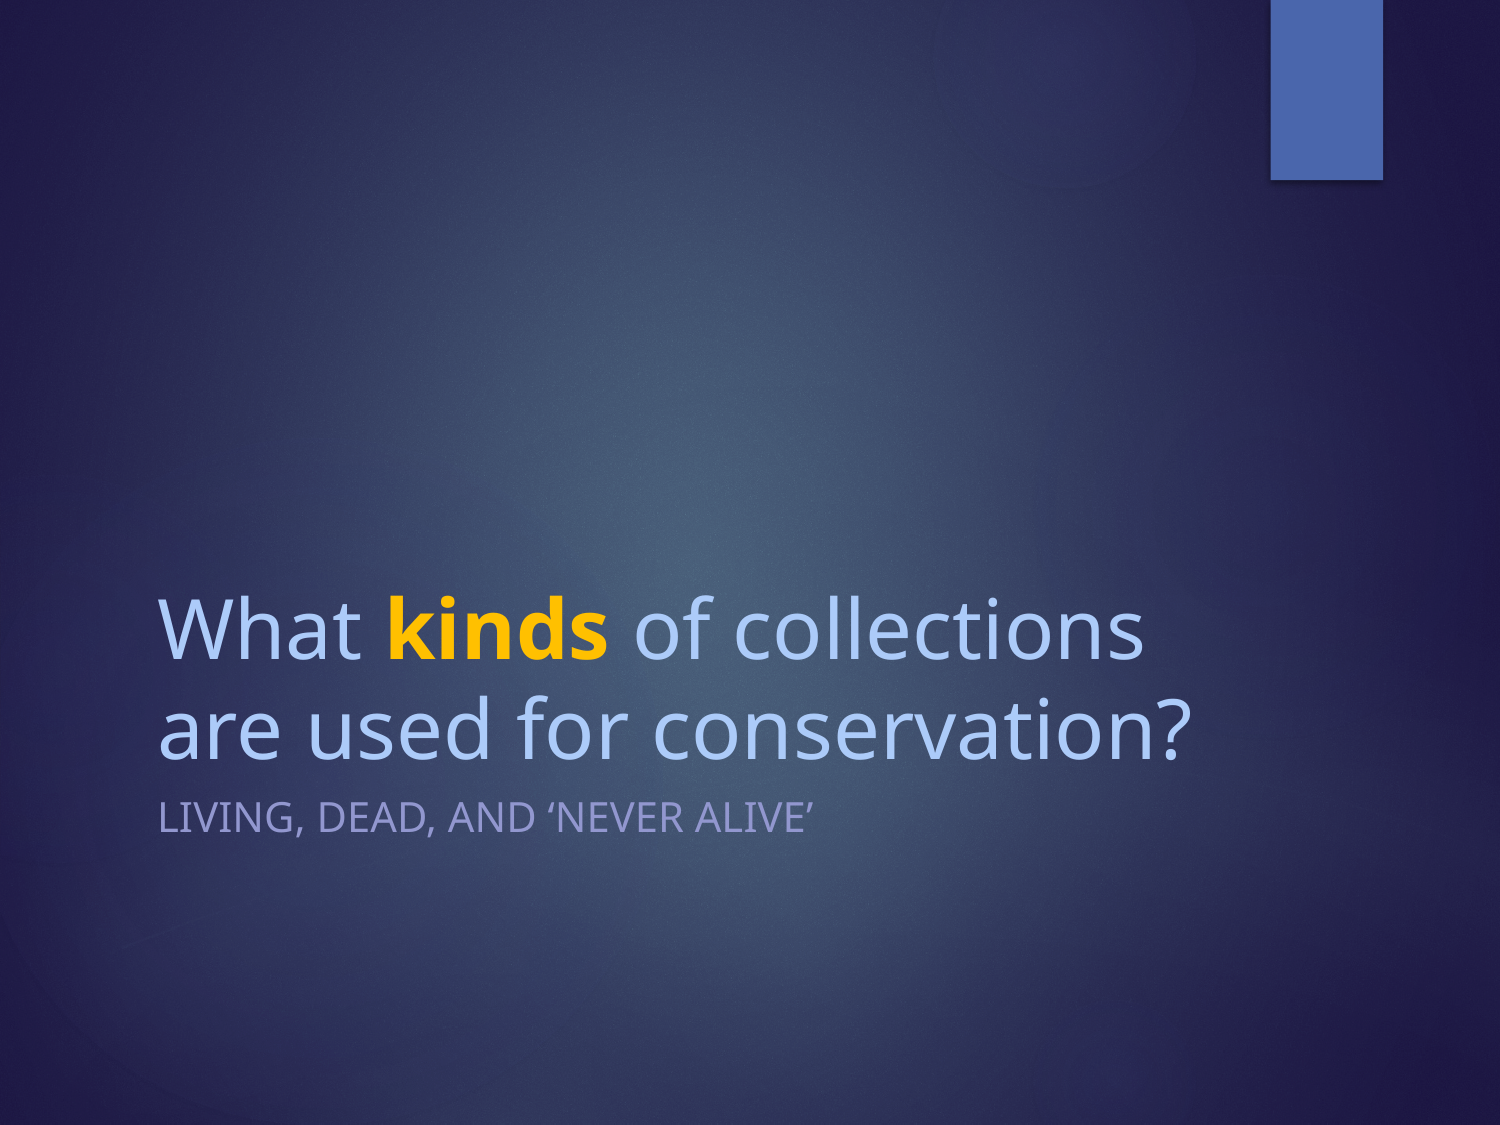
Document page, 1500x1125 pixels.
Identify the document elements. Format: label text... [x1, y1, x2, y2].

title What kinds of collections are used for conservation? [142, 469, 1265, 784]
list Living, dead, and ‘never alive’ [142, 783, 1229, 925]
